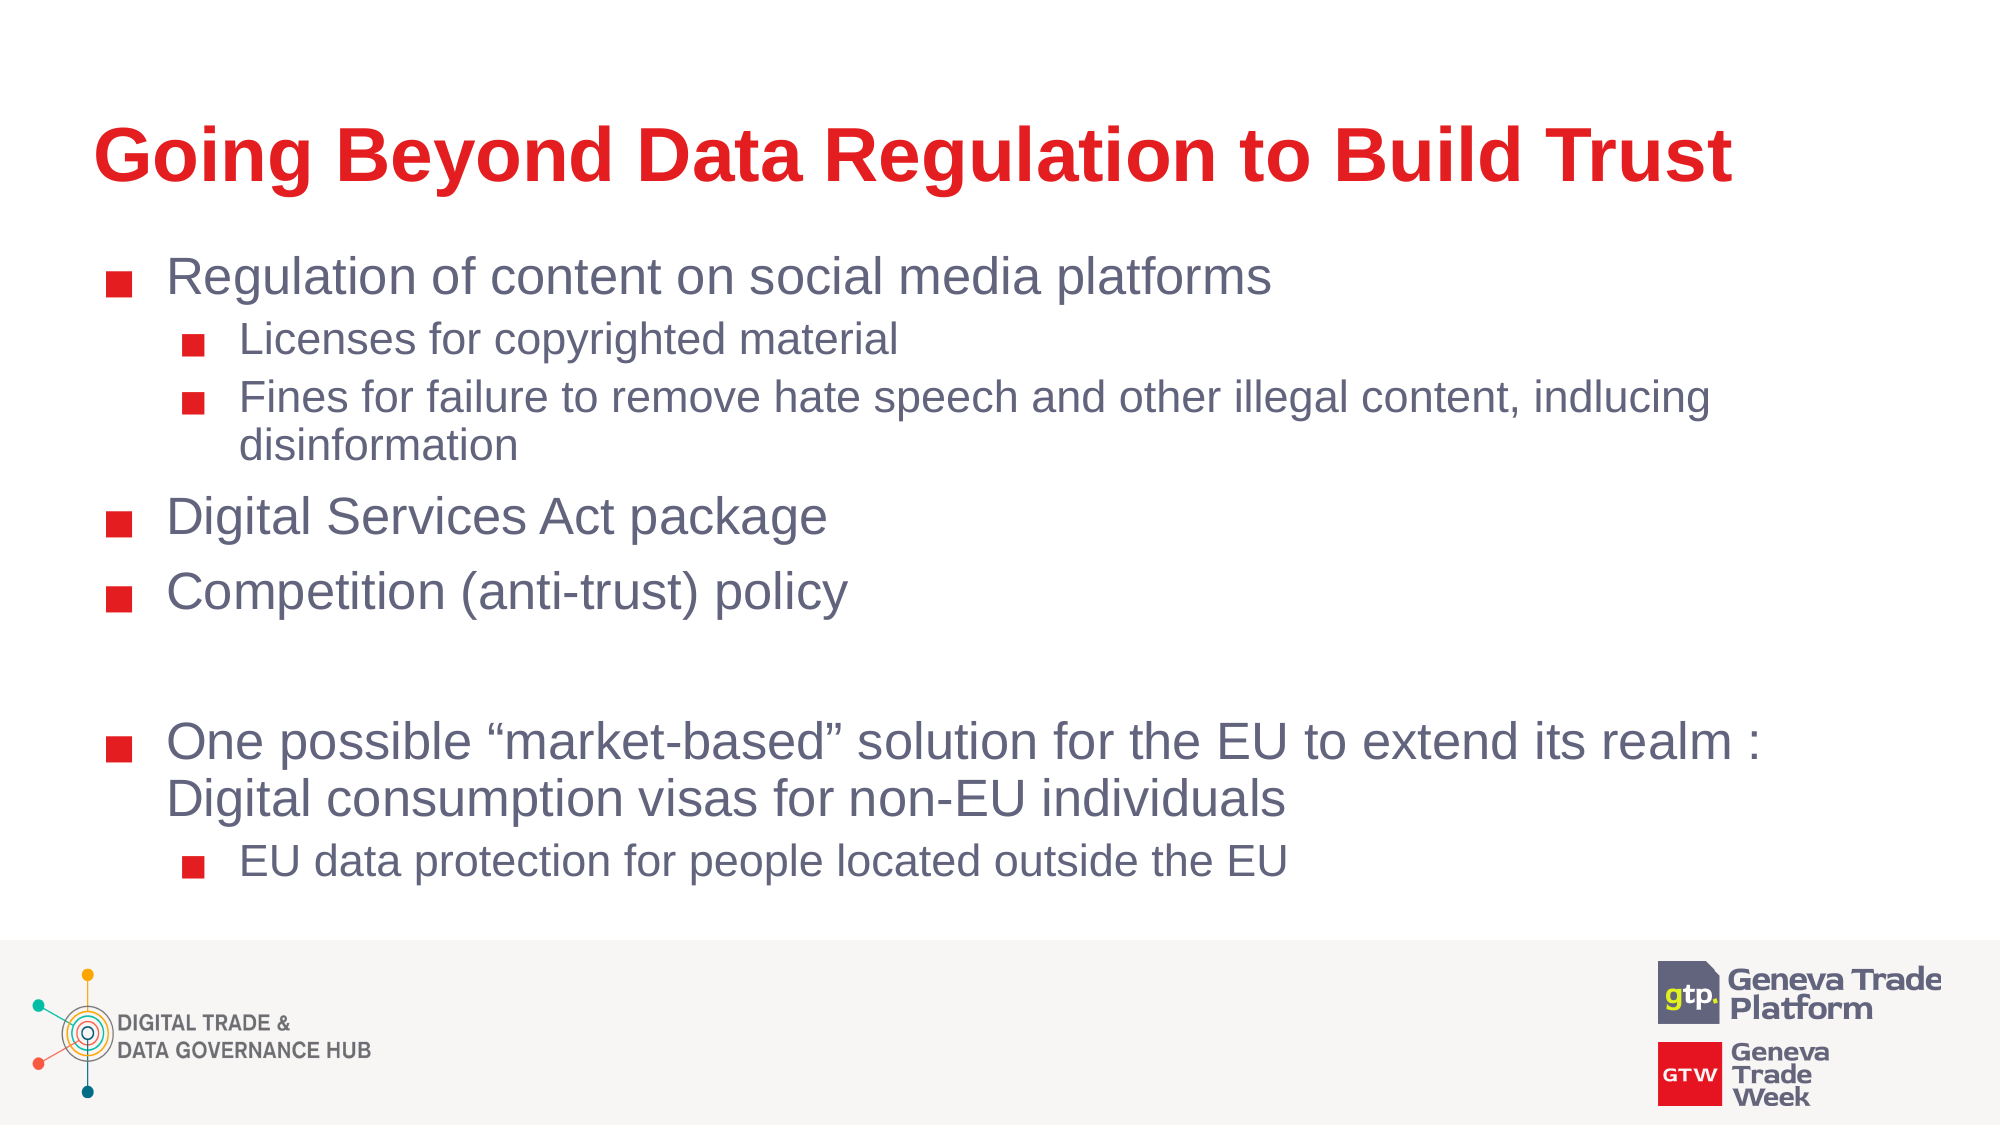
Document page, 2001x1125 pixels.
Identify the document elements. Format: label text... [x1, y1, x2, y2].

title Going Beyond Data Regulation to Build Trust [78, 36, 1829, 206]
picture [0, 940, 2000, 1125]
list Regulation of content on social media platforms Licenses for copyrighted material Fines for failure to remove hate speech and other illegal content, indlucing disinformation Digital Services Act package Competition (anti-trust) policy One possible “market-based” solution for the EU to extend its realm : Digital consumption visas for non-EU individuals EU data protection for people located outside the EU [78, 242, 1937, 896]
